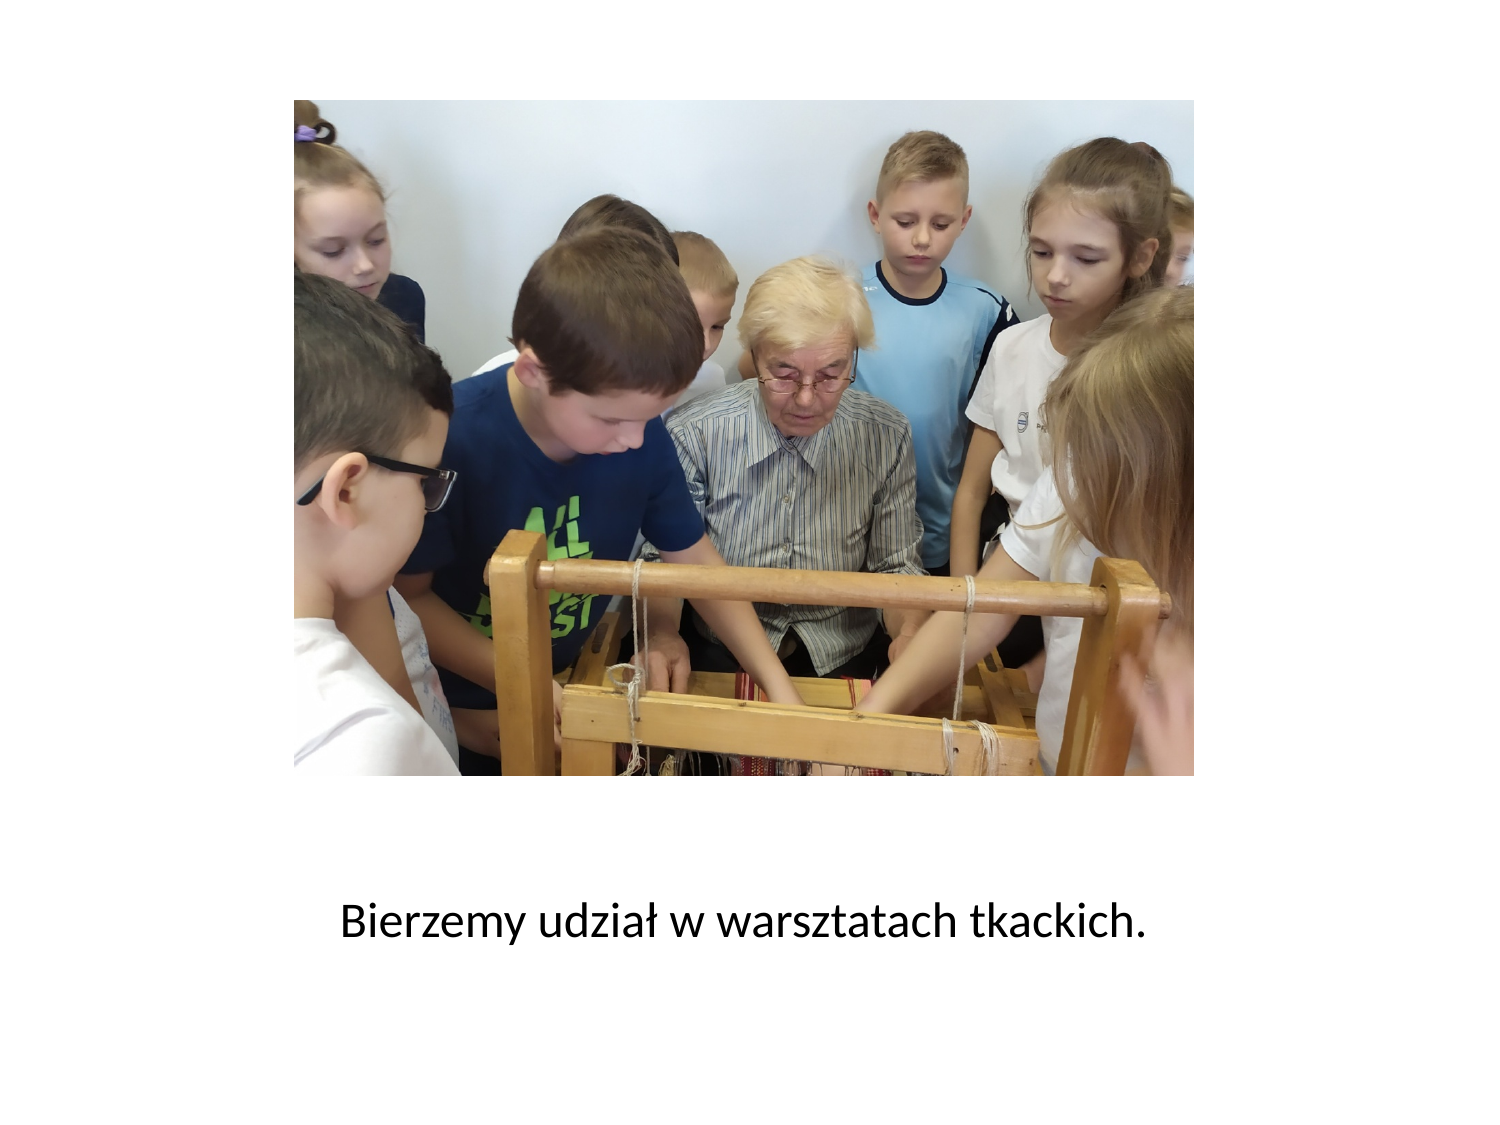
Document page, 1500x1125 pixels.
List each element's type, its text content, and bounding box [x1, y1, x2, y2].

list Bierzemy udział w warsztatach tkackich. [294, 880, 1194, 1013]
picture [293, 100, 1195, 776]
